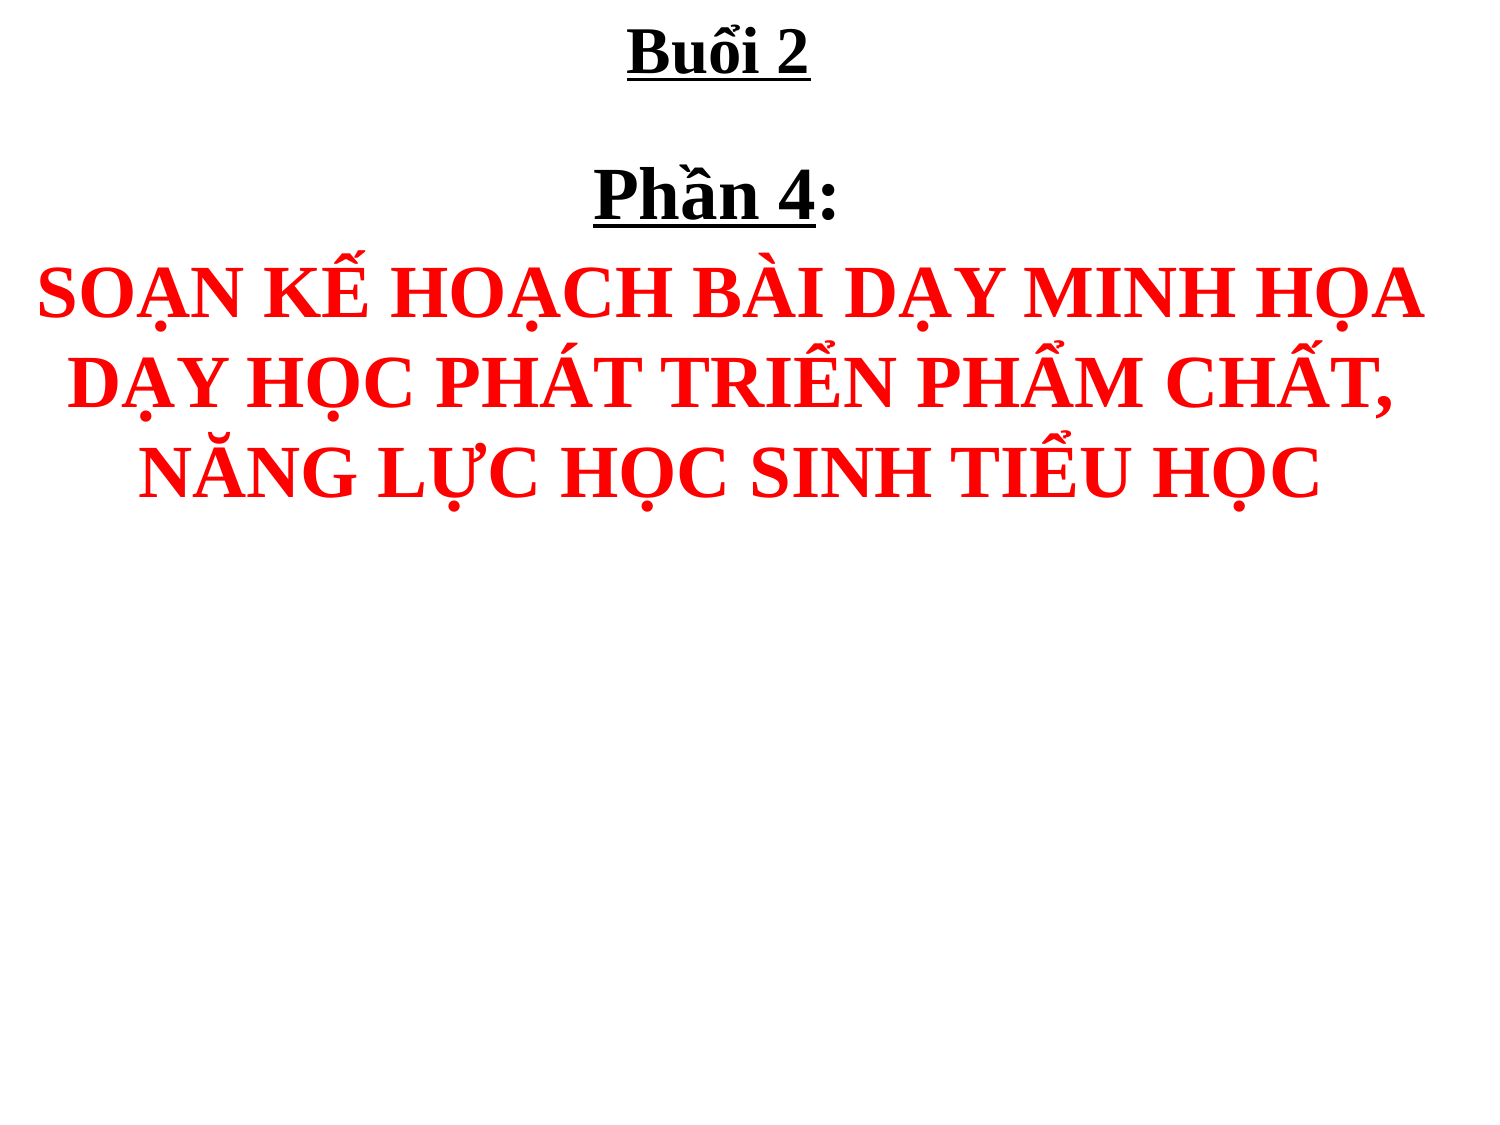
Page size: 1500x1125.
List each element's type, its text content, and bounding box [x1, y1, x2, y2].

text_box Buổi 2 [174, 0, 1263, 95]
text_box Phần 4: SOẠN KẾ HOẠCH BÀI DẠY MINH HỌA DẠY HỌC PHÁT TRIỂN PHẨM CHẤT, NĂNG LỰC HỌC SINH TIỂU HỌC [0, 99, 1463, 520]
